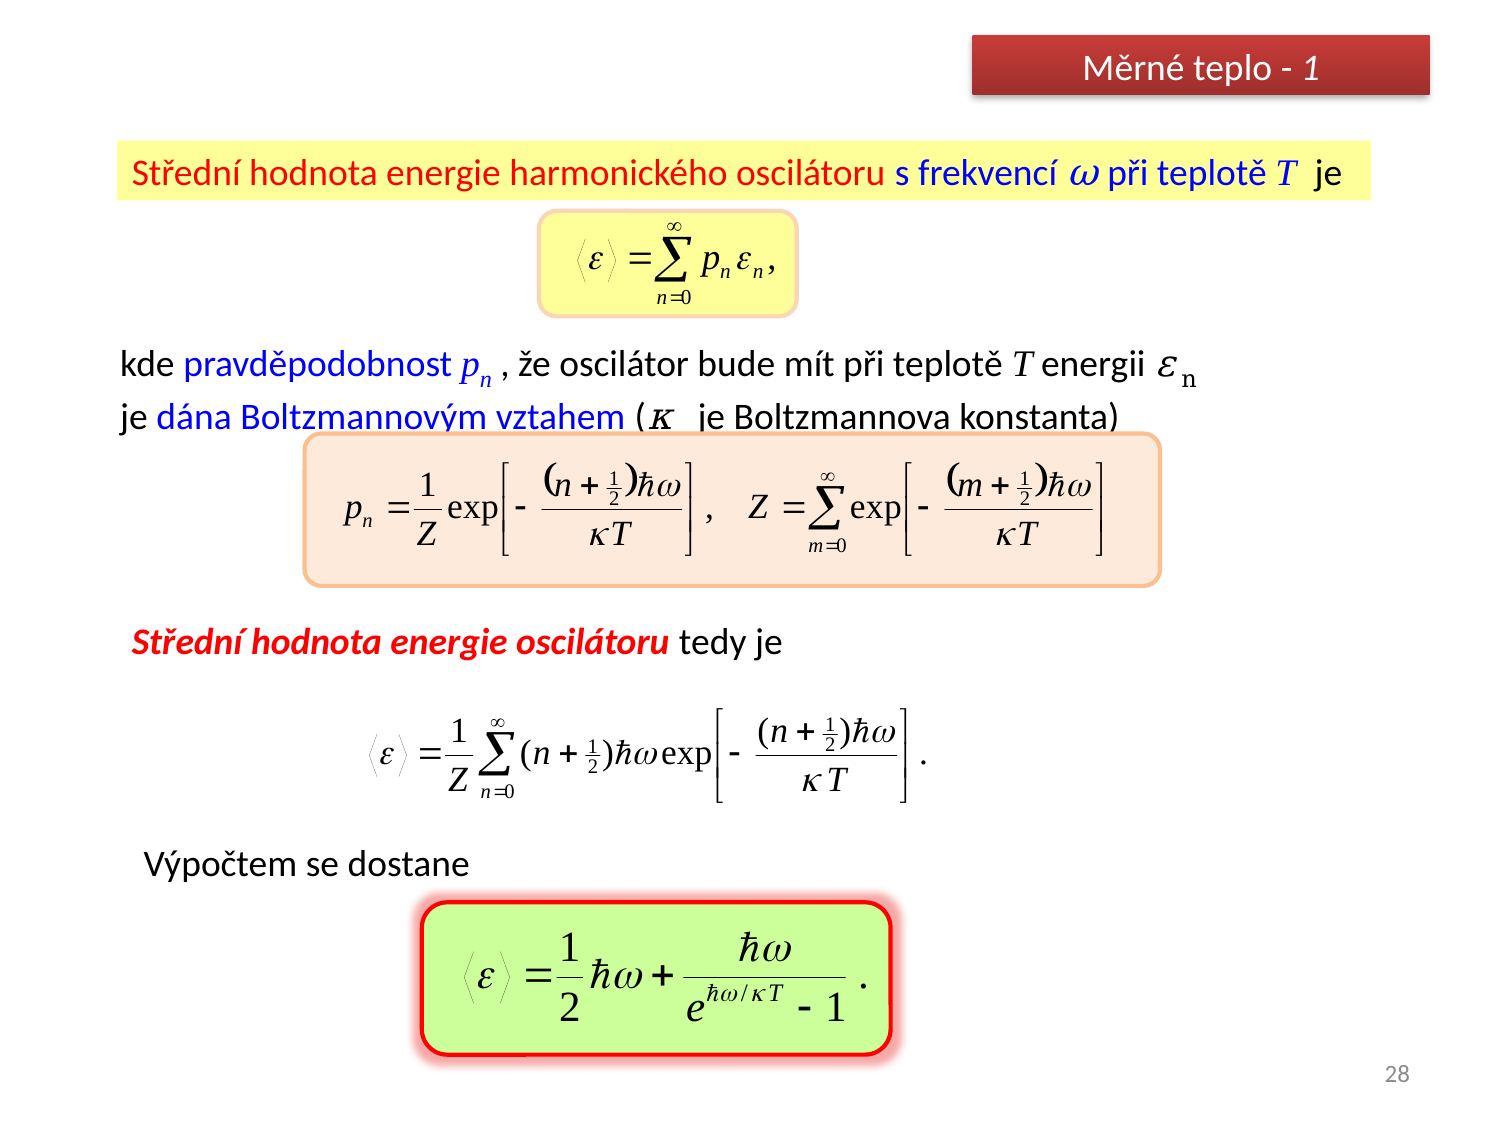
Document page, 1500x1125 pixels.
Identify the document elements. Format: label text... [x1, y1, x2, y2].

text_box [116, 609, 1313, 1055]
slide_number 28 [1074, 1042, 1425, 1103]
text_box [105, 327, 1302, 587]
text_box Měrné teplo - 1 [972, 35, 1430, 95]
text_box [116, 140, 1372, 317]
